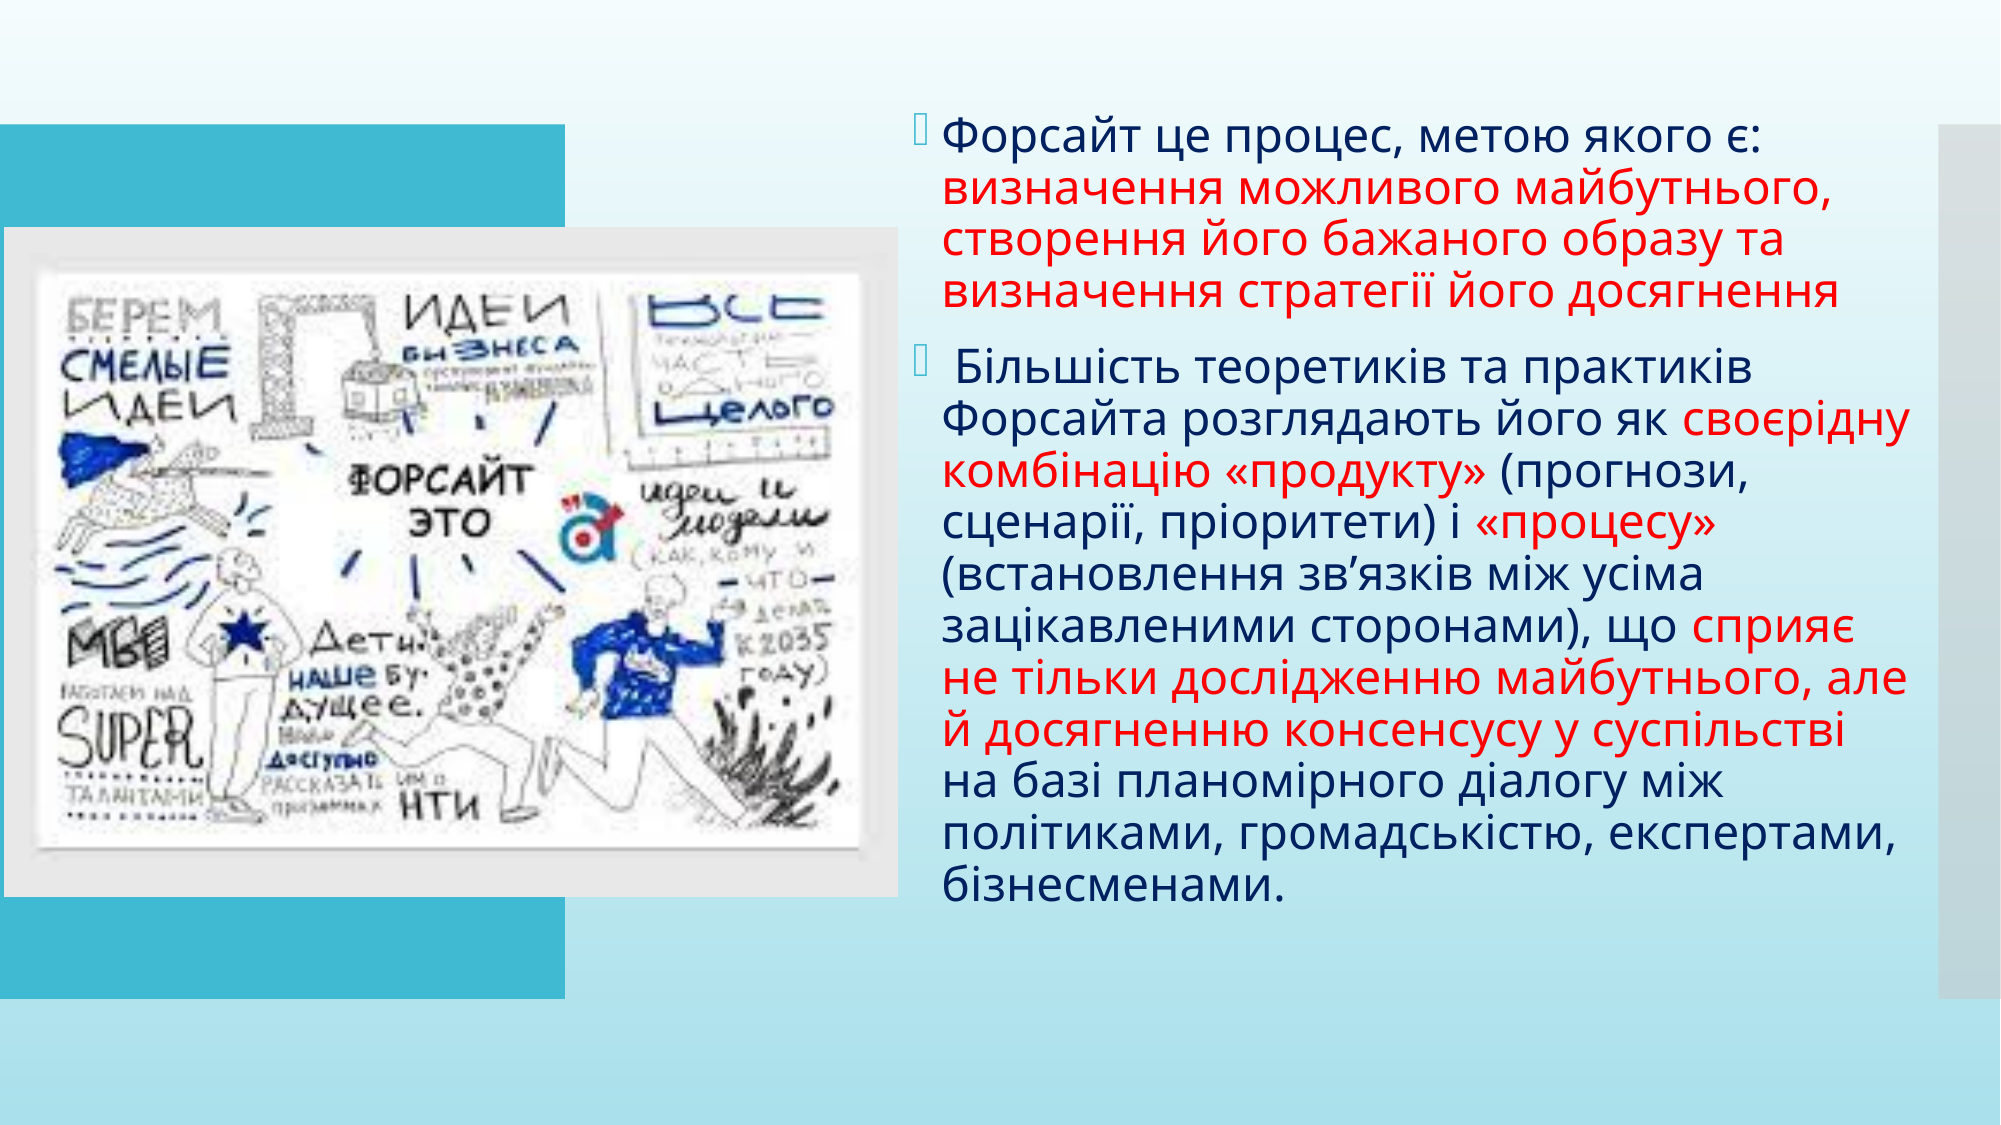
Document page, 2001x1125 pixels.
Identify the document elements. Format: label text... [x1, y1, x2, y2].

list Форсайт це процес, метою якого є: визначення можливого майбутнього, створення його бажаного образу та визначення стратегії його досягнення Більшість теоретиків та практиків Форсайта розглядають його як своєрідну комбінацію «продукту» (прогнози, сценарії, пріоритети) і «процесу» (встановлення зв’язків між усіма зацікавленими сторонами), що сприяє не тільки дослідженню майбутнього, але й досягненню консенсусу у суспільстві на базі планомірного діалогу між політиками, громадськістю, експертами, бізнесменами. [897, 103, 1931, 944]
picture [3, 227, 898, 898]
